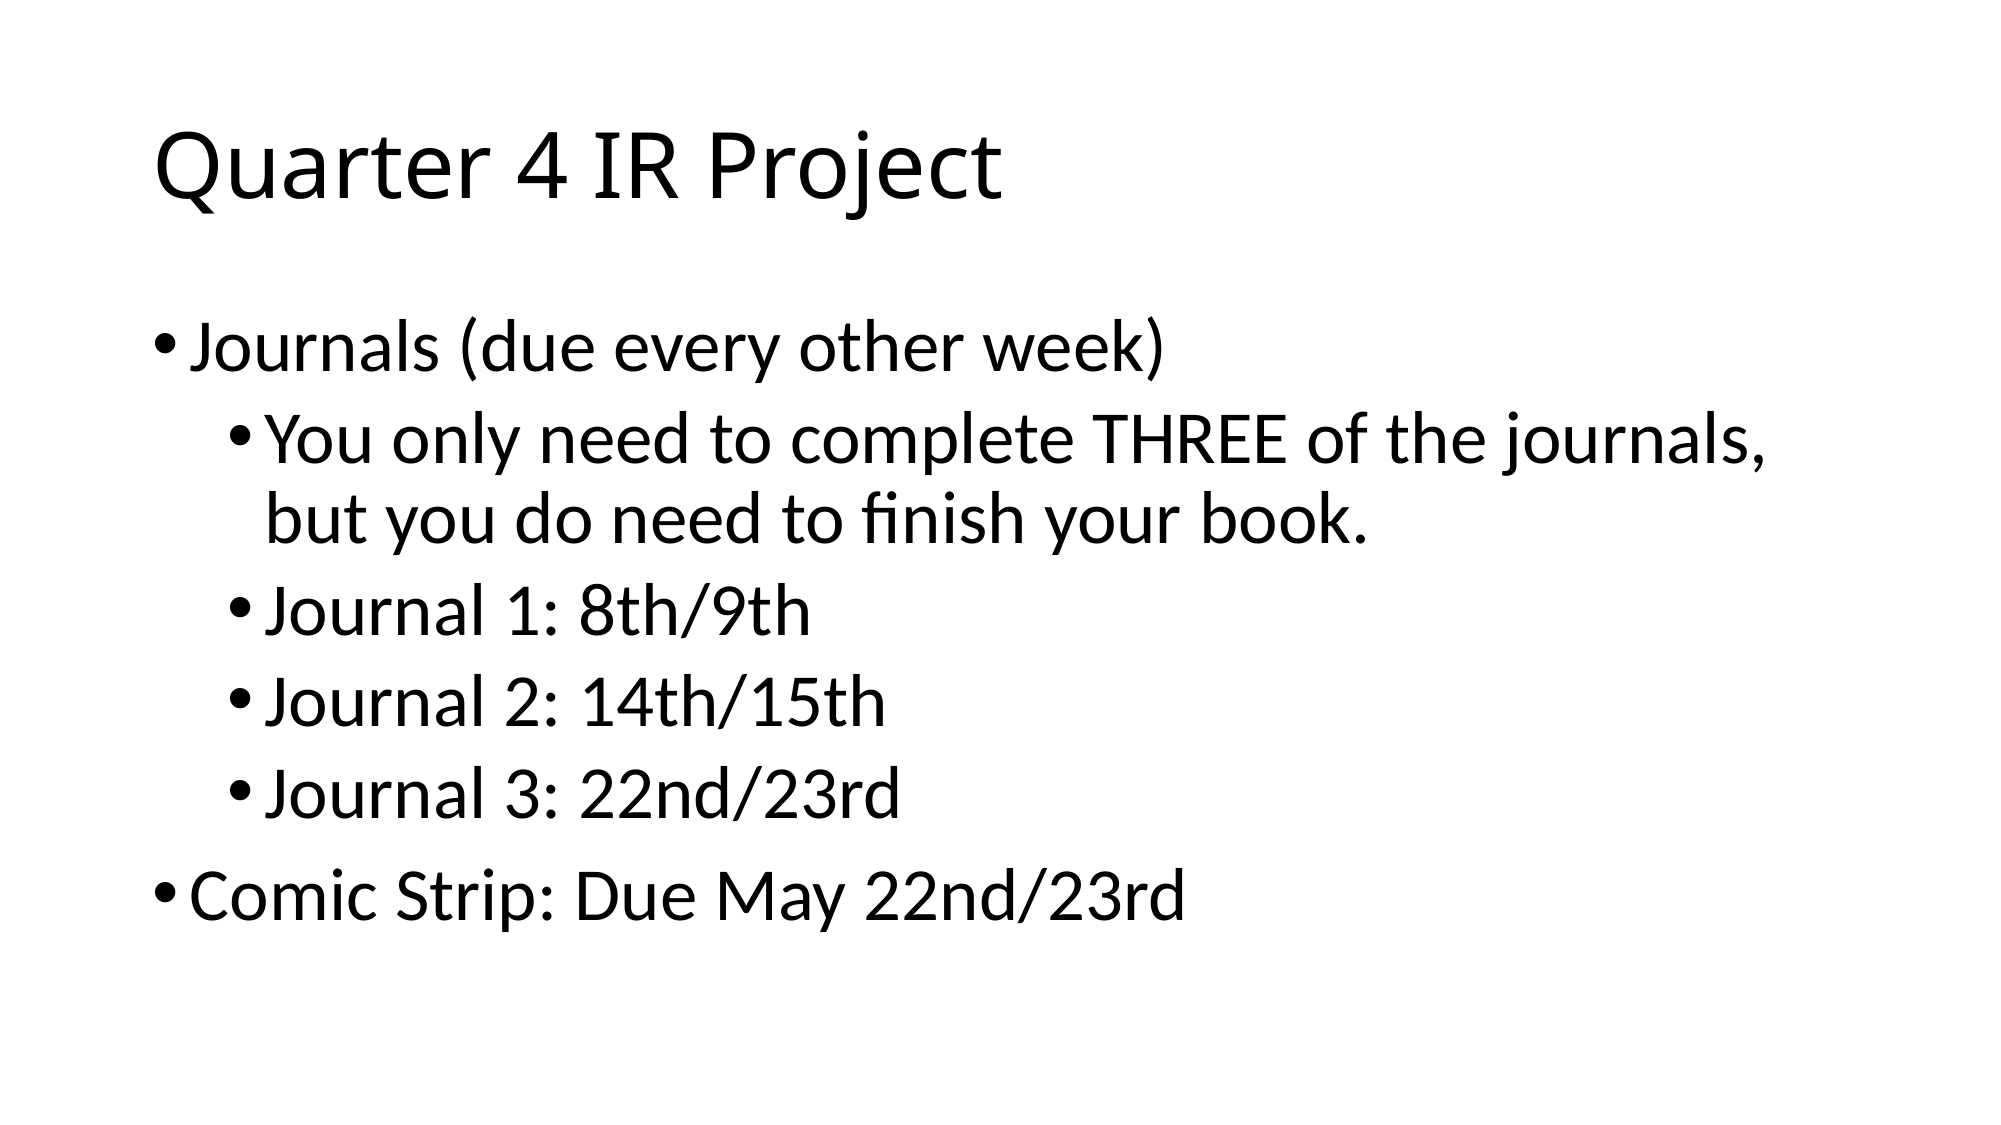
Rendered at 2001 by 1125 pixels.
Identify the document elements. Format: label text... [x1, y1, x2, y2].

title Quarter 4 IR Project [137, 59, 1863, 278]
list Journals (due every other week) You only need to complete THREE of the journals, but you do need to finish your book. Journal 1: 8th/9th Journal 2: 14th/15th Journal 3: 22nd/23rd Comic Strip: Due May 22nd/23rd [137, 299, 1863, 1014]
